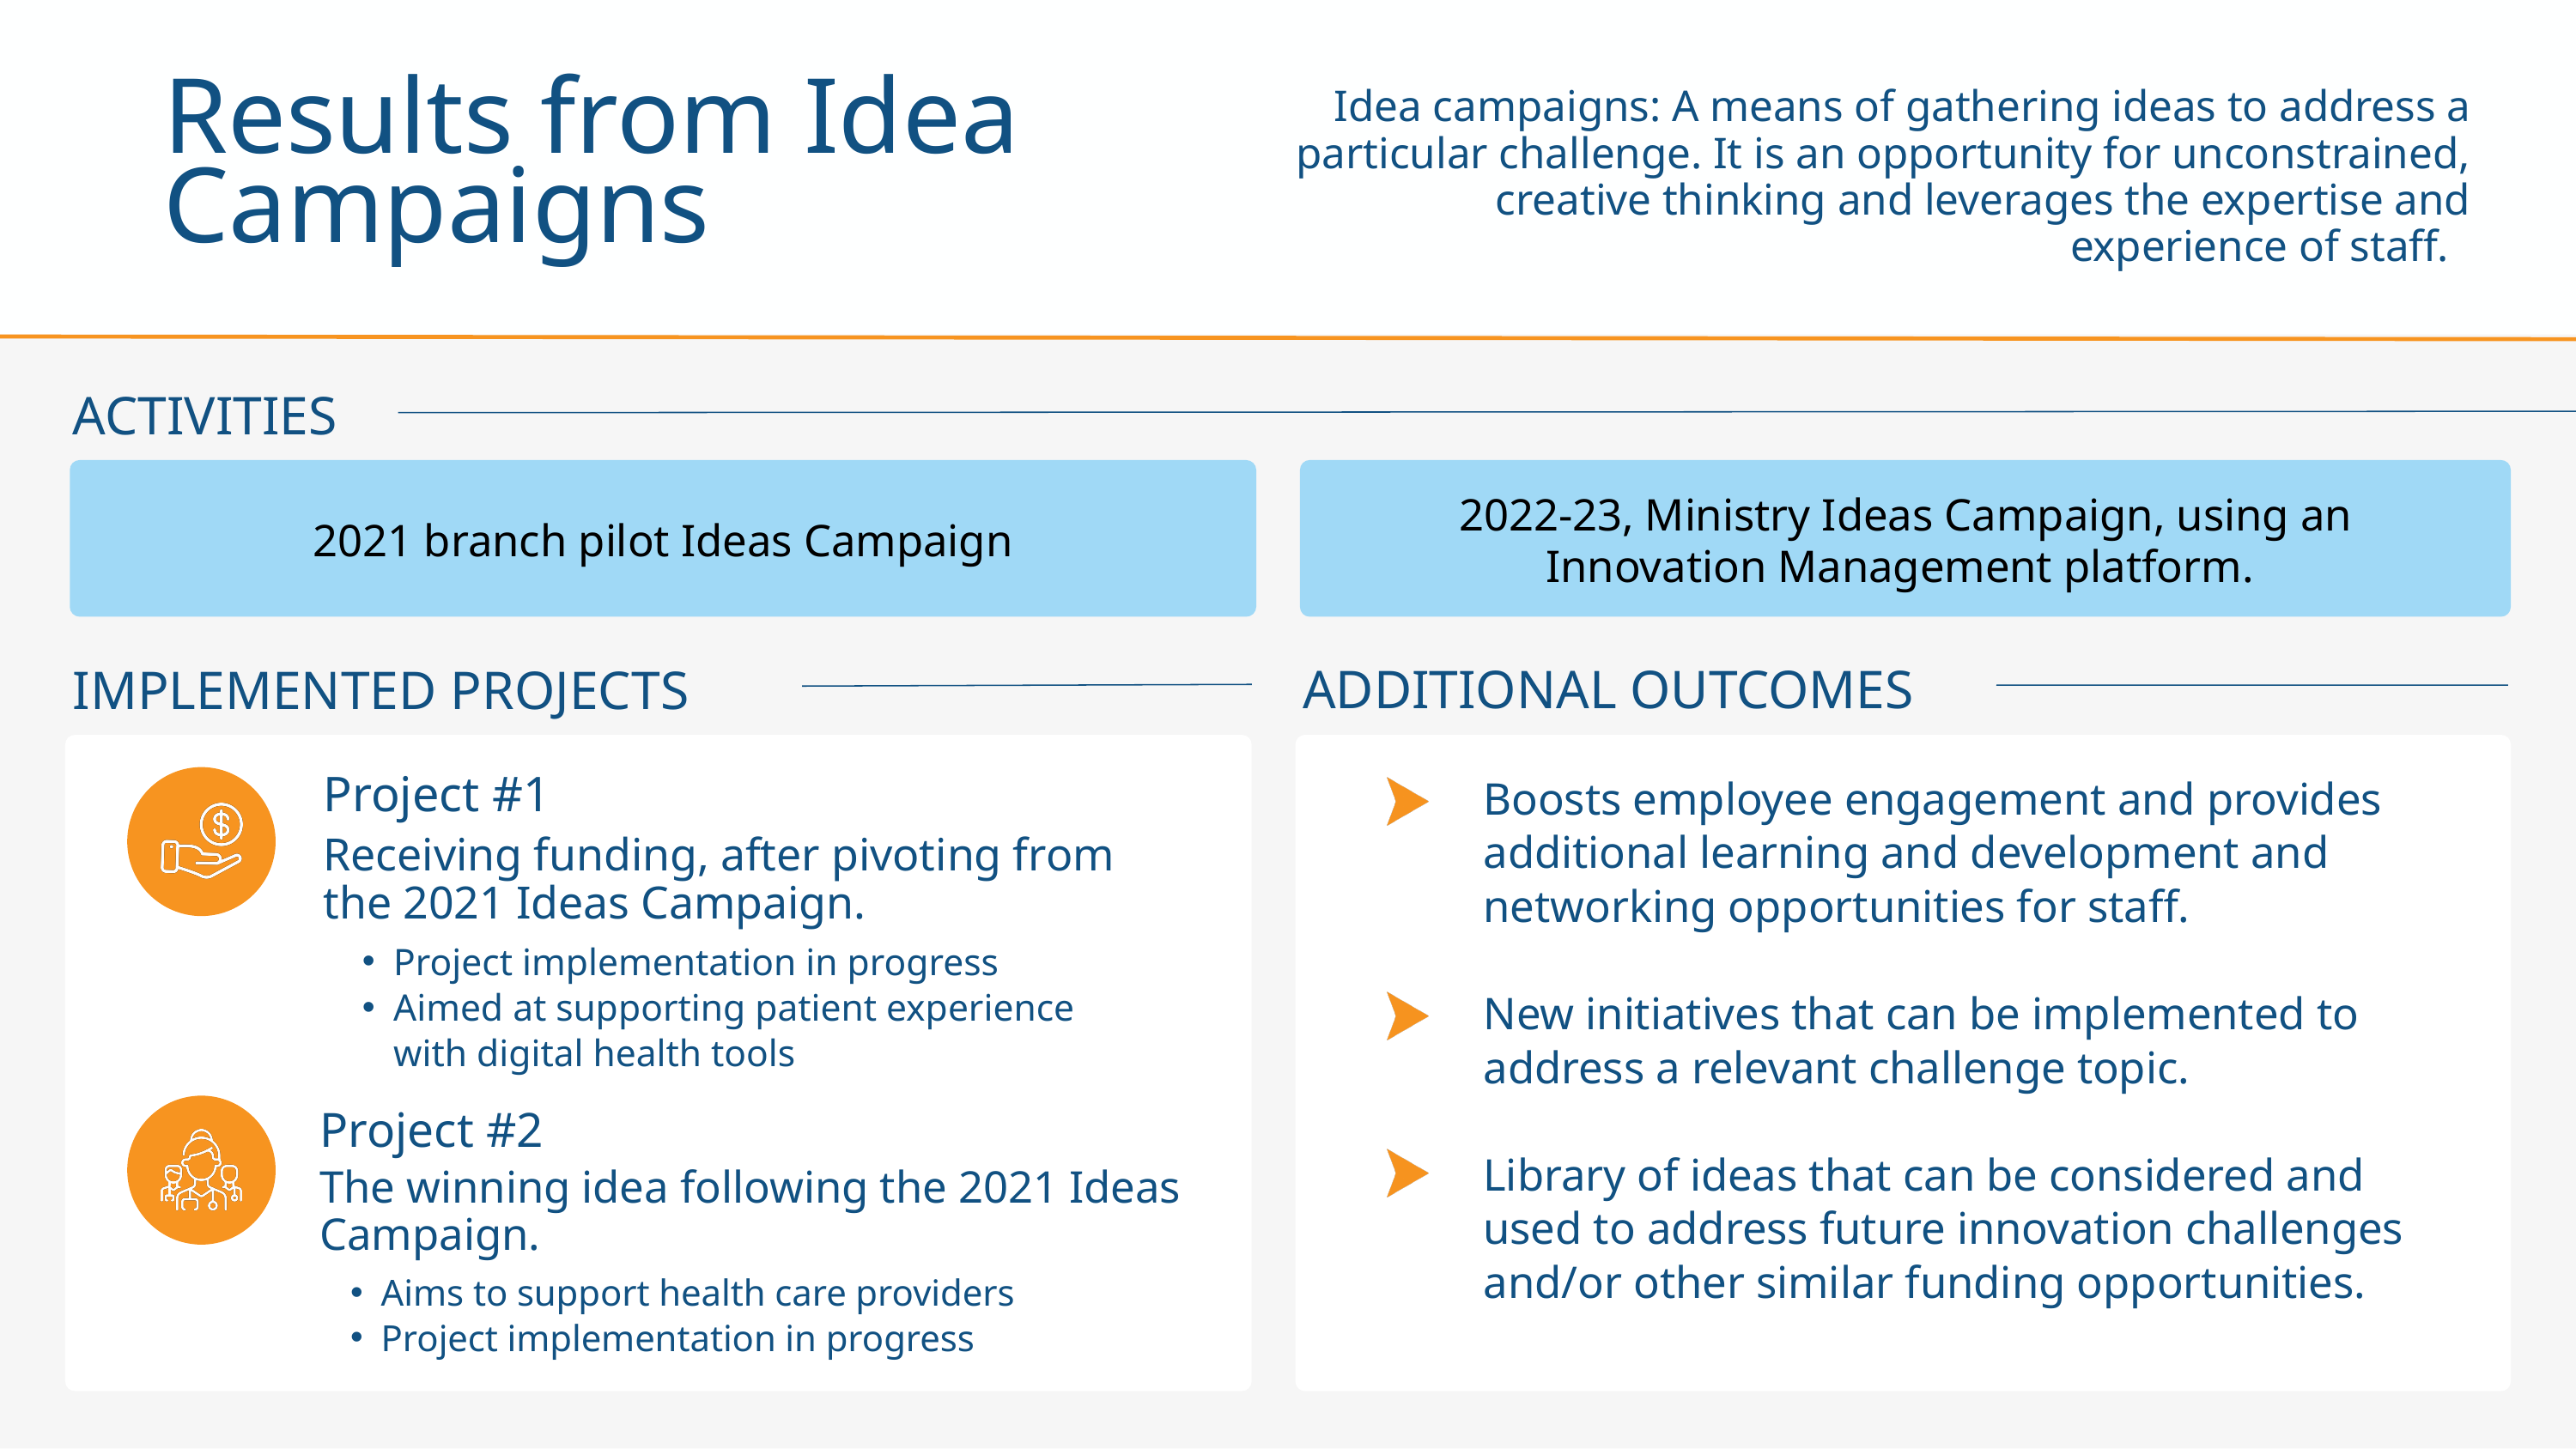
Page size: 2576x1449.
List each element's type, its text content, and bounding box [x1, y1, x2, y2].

text_box [0, 334, 2576, 1449]
picture [160, 803, 243, 881]
picture [1387, 1149, 1430, 1197]
text_box ACTIVITIES [73, 372, 417, 446]
picture [1387, 991, 1430, 1040]
picture [1387, 777, 1430, 826]
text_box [1295, 734, 2512, 1391]
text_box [1299, 459, 2512, 617]
text_box Idea campaigns: A means of gathering ideas to address a particular challenge. It is an opportunity for unconstrained, creative thinking and leverages the expertise and experience of staff. [1287, 83, 2471, 270]
text_box Results from Idea Campaigns [163, 84, 1023, 264]
text_box IMPLEMENTED PROJECTS [72, 646, 841, 720]
text_box ADDITIONAL OUTCOMES [1303, 646, 2091, 719]
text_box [126, 1095, 276, 1246]
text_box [64, 734, 1252, 1391]
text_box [126, 767, 276, 917]
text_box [69, 459, 1257, 617]
picture [160, 1129, 242, 1211]
